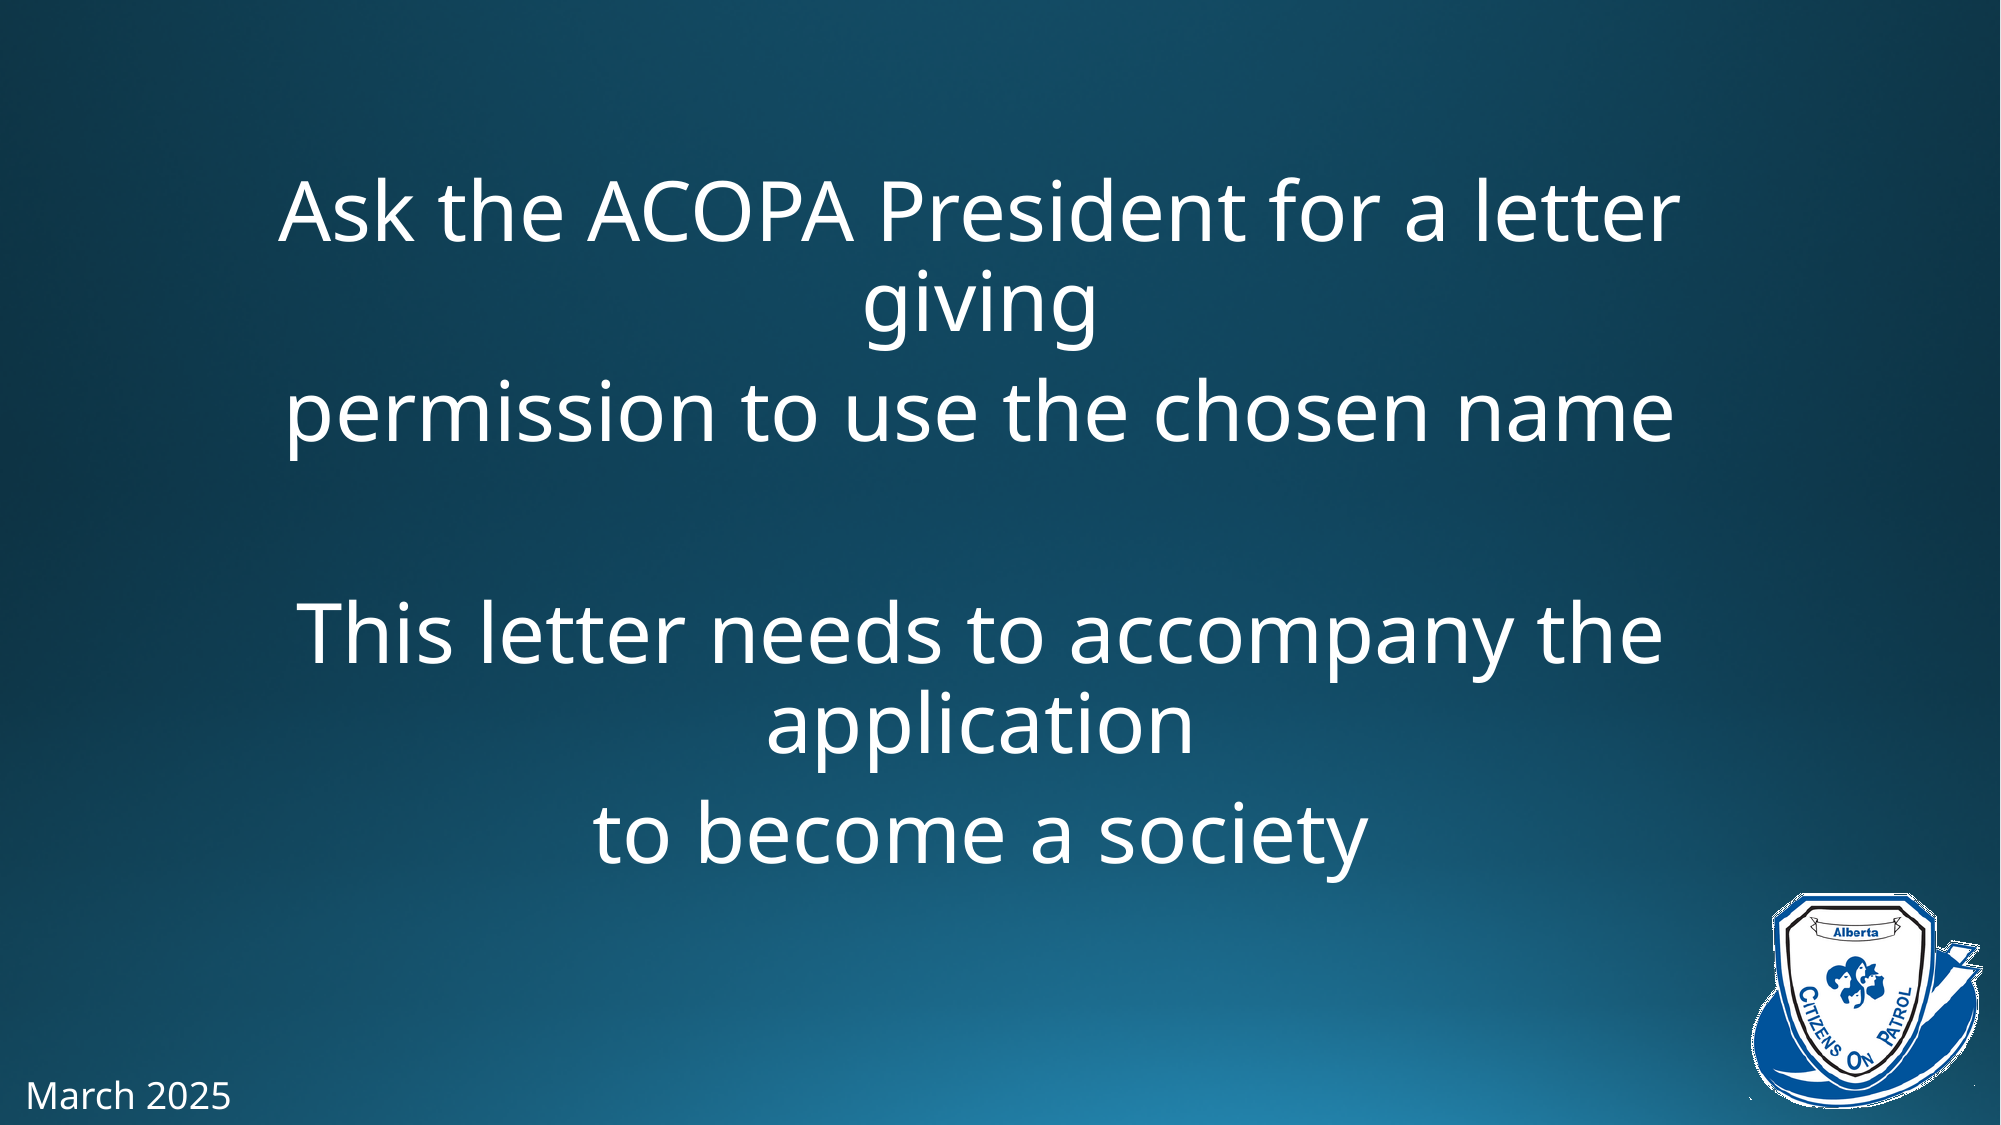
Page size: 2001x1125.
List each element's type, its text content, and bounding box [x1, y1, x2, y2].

text_box March 2025 [10, 1064, 358, 1125]
list Ask the ACOPA President for a letter giving permission to use the chosen name This letter needs to accompany the application to become a society [141, 161, 1821, 964]
picture [0, 0, 2001, 1125]
